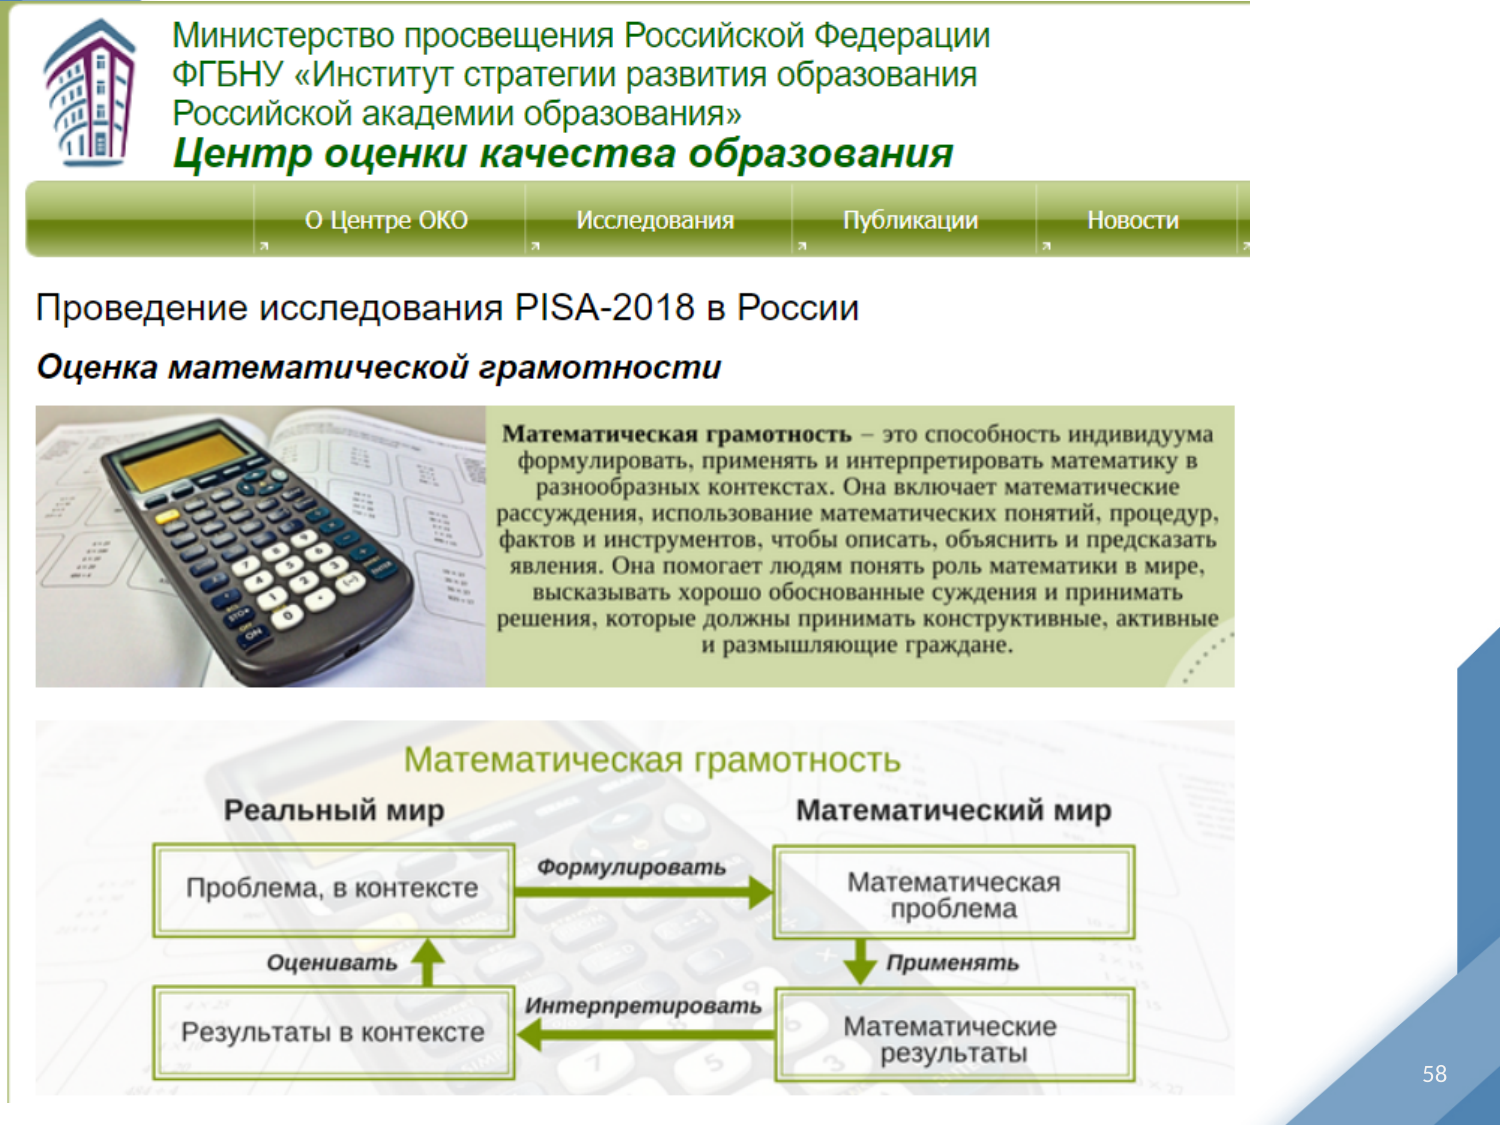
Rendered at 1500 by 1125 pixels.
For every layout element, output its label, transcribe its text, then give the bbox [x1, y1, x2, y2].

slide_number 58 [1250, 1042, 1463, 1103]
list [0, 1, 1250, 1103]
